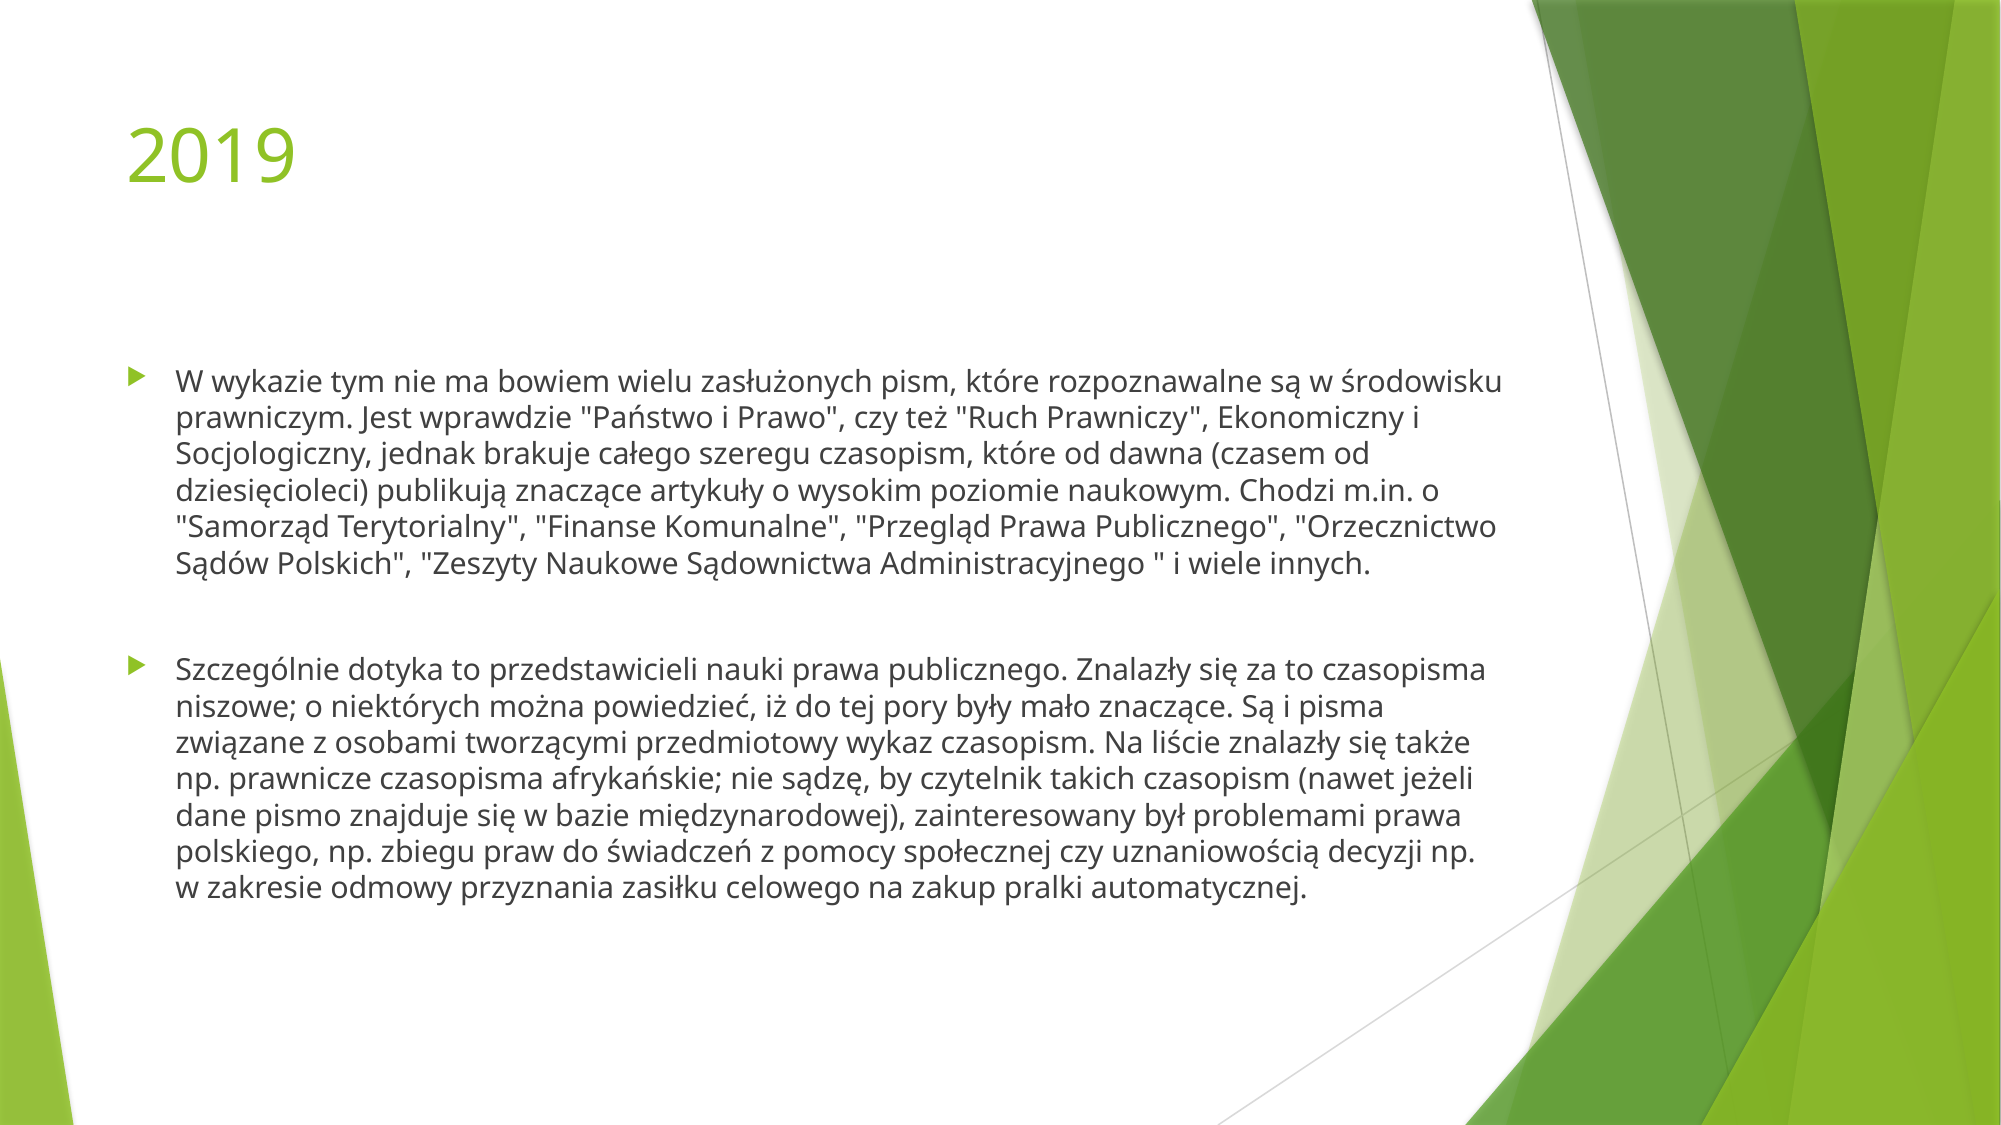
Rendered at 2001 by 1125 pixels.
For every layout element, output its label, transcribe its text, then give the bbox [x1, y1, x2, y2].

list W wykazie tym nie ma bowiem wielu zasłużonych pism, które rozpoznawalne są w środowisku prawniczym. Jest wprawdzie "Państwo i Prawo", czy też "Ruch Prawniczy", Ekonomiczny i Socjologiczny, jednak brakuje całego szeregu czasopism, które od dawna (czasem od dziesięcioleci) publikują znaczące artykuły o wysokim poziomie naukowym. Chodzi m.in. o "Samorząd Terytorialny", "Finanse Komunalne", "Przegląd Prawa Publicznego", "Orzecznictwo Sądów Polskich", "Zeszyty Naukowe Sądownictwa Administracyjnego " i wiele innych. Szczególnie dotyka to przedstawicieli nauki prawa publicznego. Znalazły się za to czasopisma niszowe; o niektórych można powiedzieć, iż do tej pory były mało znaczące. Są i pisma związane z osobami tworzącymi przedmiotowy wykaz czasopism. Na liście znalazły się także np. prawnicze czasopisma afrykańskie; nie sądzę, by czytelnik takich czasopism (nawet jeżeli dane pismo znajduje się w bazie międzynarodowej), zainteresowany był problemami prawa polskiego, np. zbiegu praw do świadczeń z pomocy społecznej czy uznaniowością decyzji np. w zakresie odmowy przyznania zasiłku celowego na zakup pralki automatycznej. [111, 354, 1522, 992]
title 2019 [111, 99, 1522, 317]
